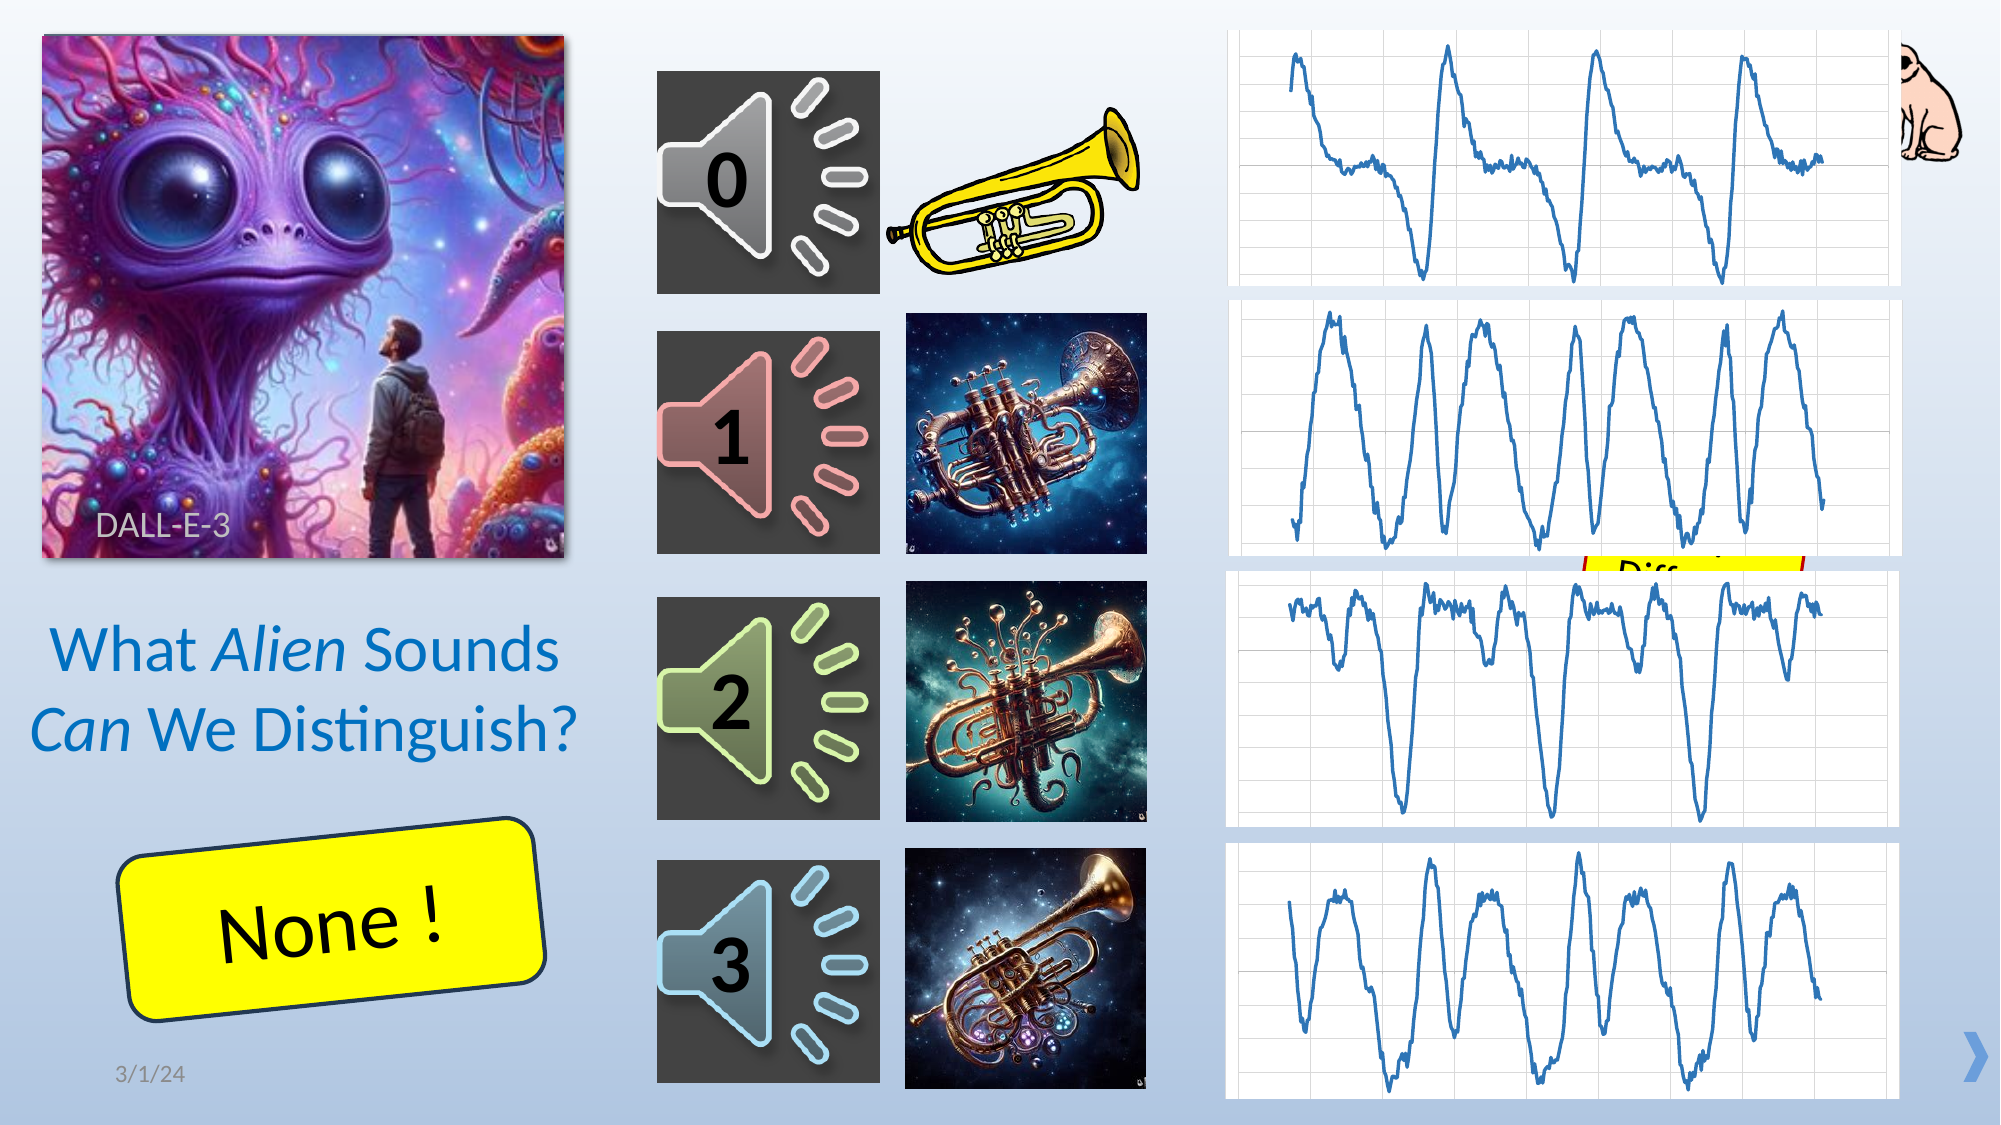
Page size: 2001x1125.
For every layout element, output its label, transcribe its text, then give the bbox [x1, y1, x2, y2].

picture [655, 858, 882, 1084]
title What Alien Sounds Can We Distinguish? [0, 614, 99, 755]
list [99, 567, 293, 1038]
picture [906, 581, 1148, 822]
picture [655, 595, 882, 822]
picture [655, 70, 882, 296]
picture [1226, 29, 1969, 286]
list [1644, 835, 1900, 842]
text_box [293, 369, 1644, 1125]
picture [886, 107, 1141, 275]
list [573, 191, 1900, 369]
picture [905, 847, 1146, 1089]
picture [1225, 571, 1901, 827]
picture [655, 329, 882, 556]
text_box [41, 36, 564, 559]
text_box None ! [115, 815, 548, 1024]
list [1644, 563, 1900, 570]
picture [1227, 300, 1904, 556]
picture [989, 816, 998, 822]
picture [1224, 842, 1901, 1099]
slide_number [99, 1042, 293, 1103]
text_box [1961, 1029, 1991, 1084]
picture [906, 313, 1148, 554]
